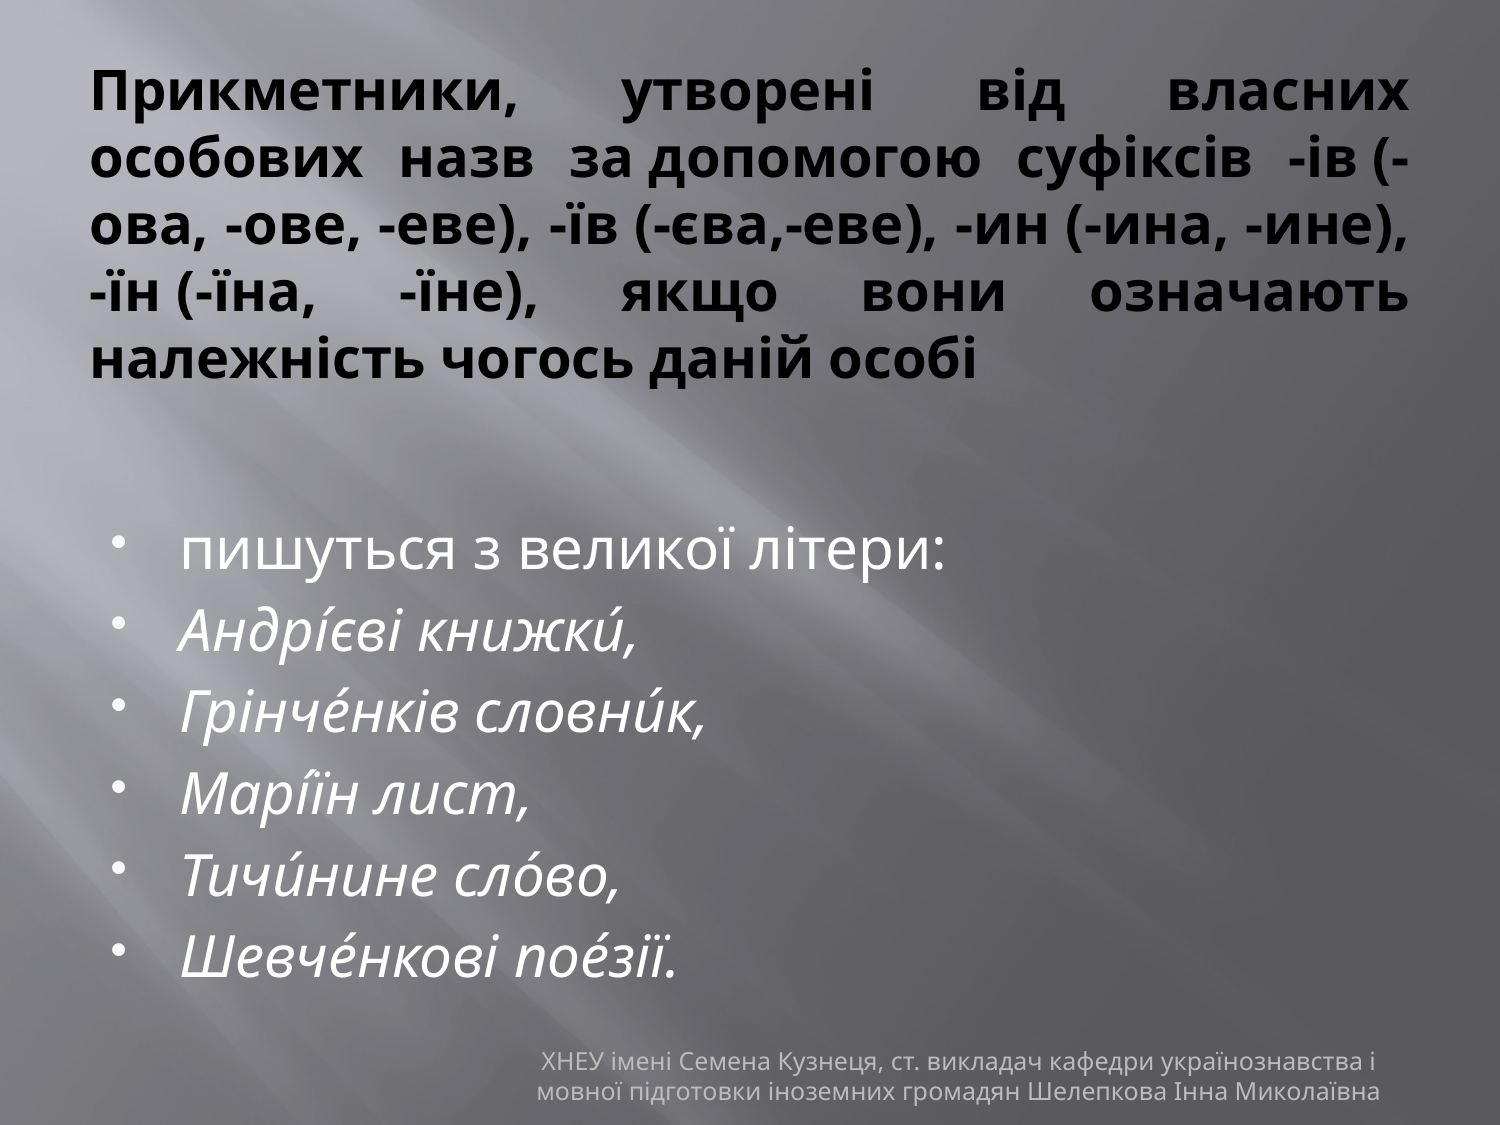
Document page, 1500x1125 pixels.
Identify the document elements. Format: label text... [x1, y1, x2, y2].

footer ХНЕУ імені Семена Кузнеця, ст. викладач кафедри українознавства і мовної підготовки іноземних громадян Шелепкова Інна Миколаївна [512, 1052, 1407, 1113]
list пишуться з великої літери: Андрі́єві книжки́, Грінче́нків словни́к, Марі́їн лист, Тичи́нине сло́во, Шевче́нкові пое́зії. [75, 503, 1425, 1035]
title Прикметники, утворені від власних особових назв за допомогою суфіксів -ів (-ова, -ове, -еве), -їв (-єва,-еве), -ин (-ина, -ине), -їн (-їна, -їне), якщо вони означають належність чогось даній особі [75, 45, 1425, 399]
